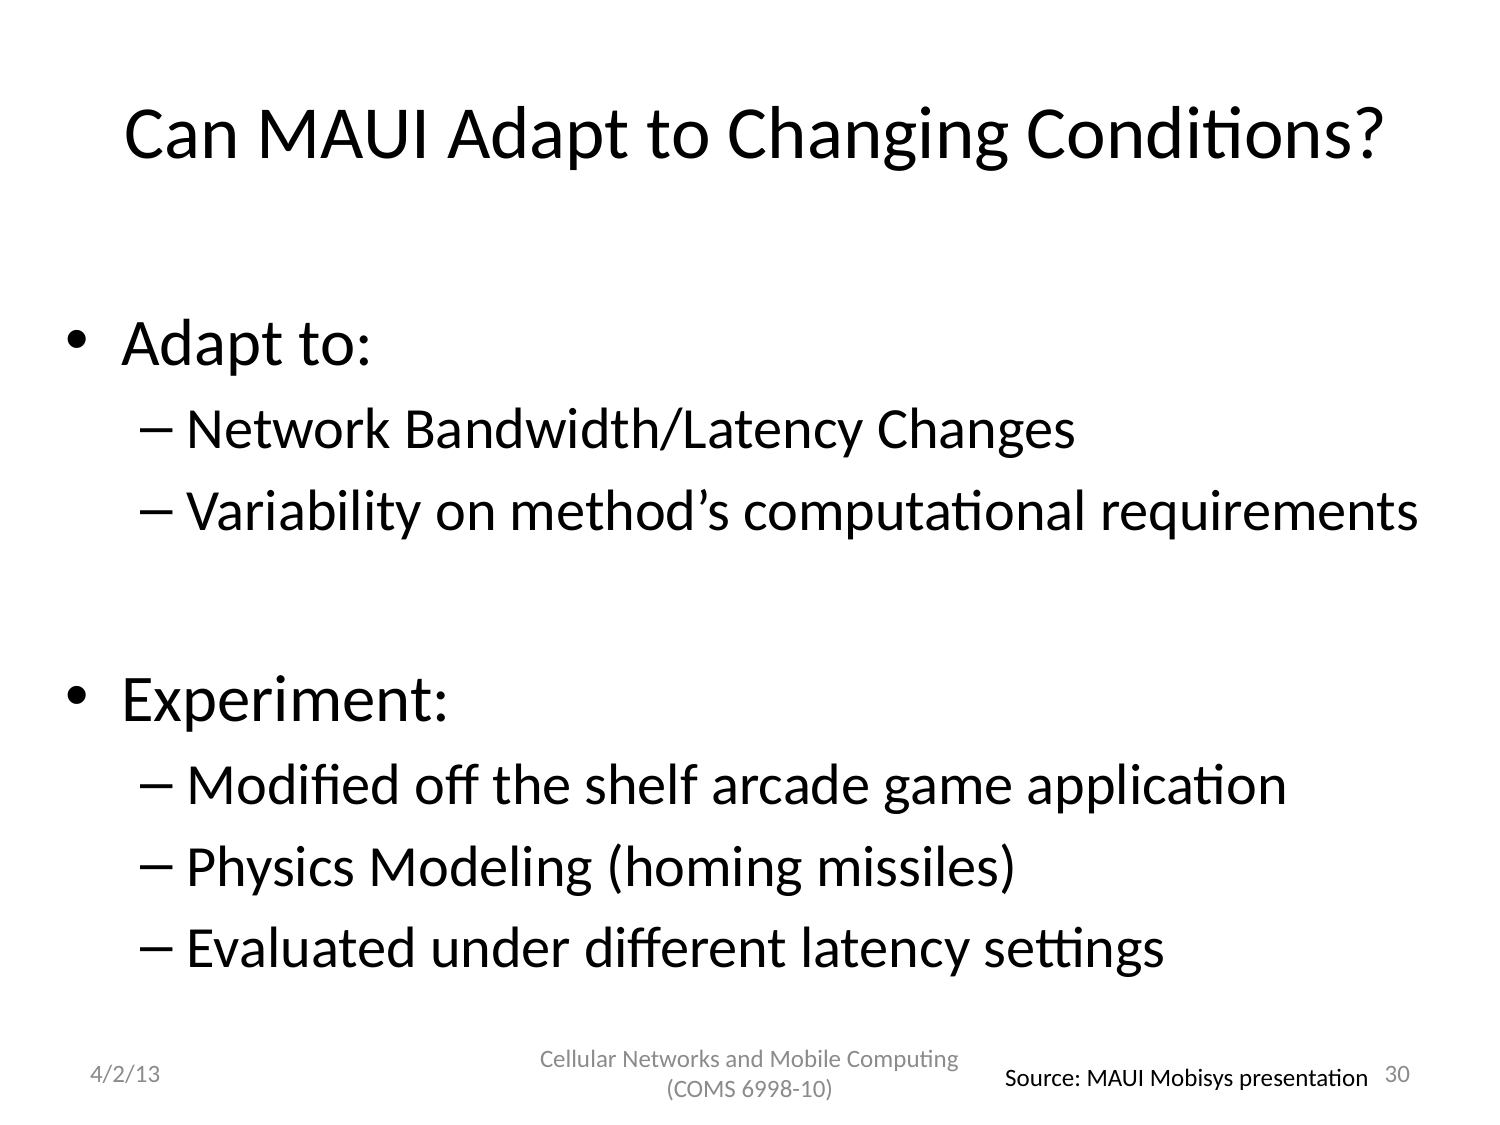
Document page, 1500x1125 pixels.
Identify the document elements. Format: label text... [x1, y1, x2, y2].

title Can MAUI Adapt to Changing Conditions? [75, 25, 1438, 231]
slide_number 30 [1074, 1042, 1425, 1103]
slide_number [75, 1042, 425, 1103]
footer Cellular Networks and Mobile Computing (COMS 6998-10) [512, 1042, 988, 1103]
text_box Source: MAUI Mobisys presentation [990, 1054, 1074, 1100]
list Adapt to: Network Bandwidth/Latency Changes Variability on method’s computational requirements Experiment: Modified off the shelf arcade game application Physics Modeling (homing missiles) Evaluated under different latency settings [50, 291, 1463, 1050]
